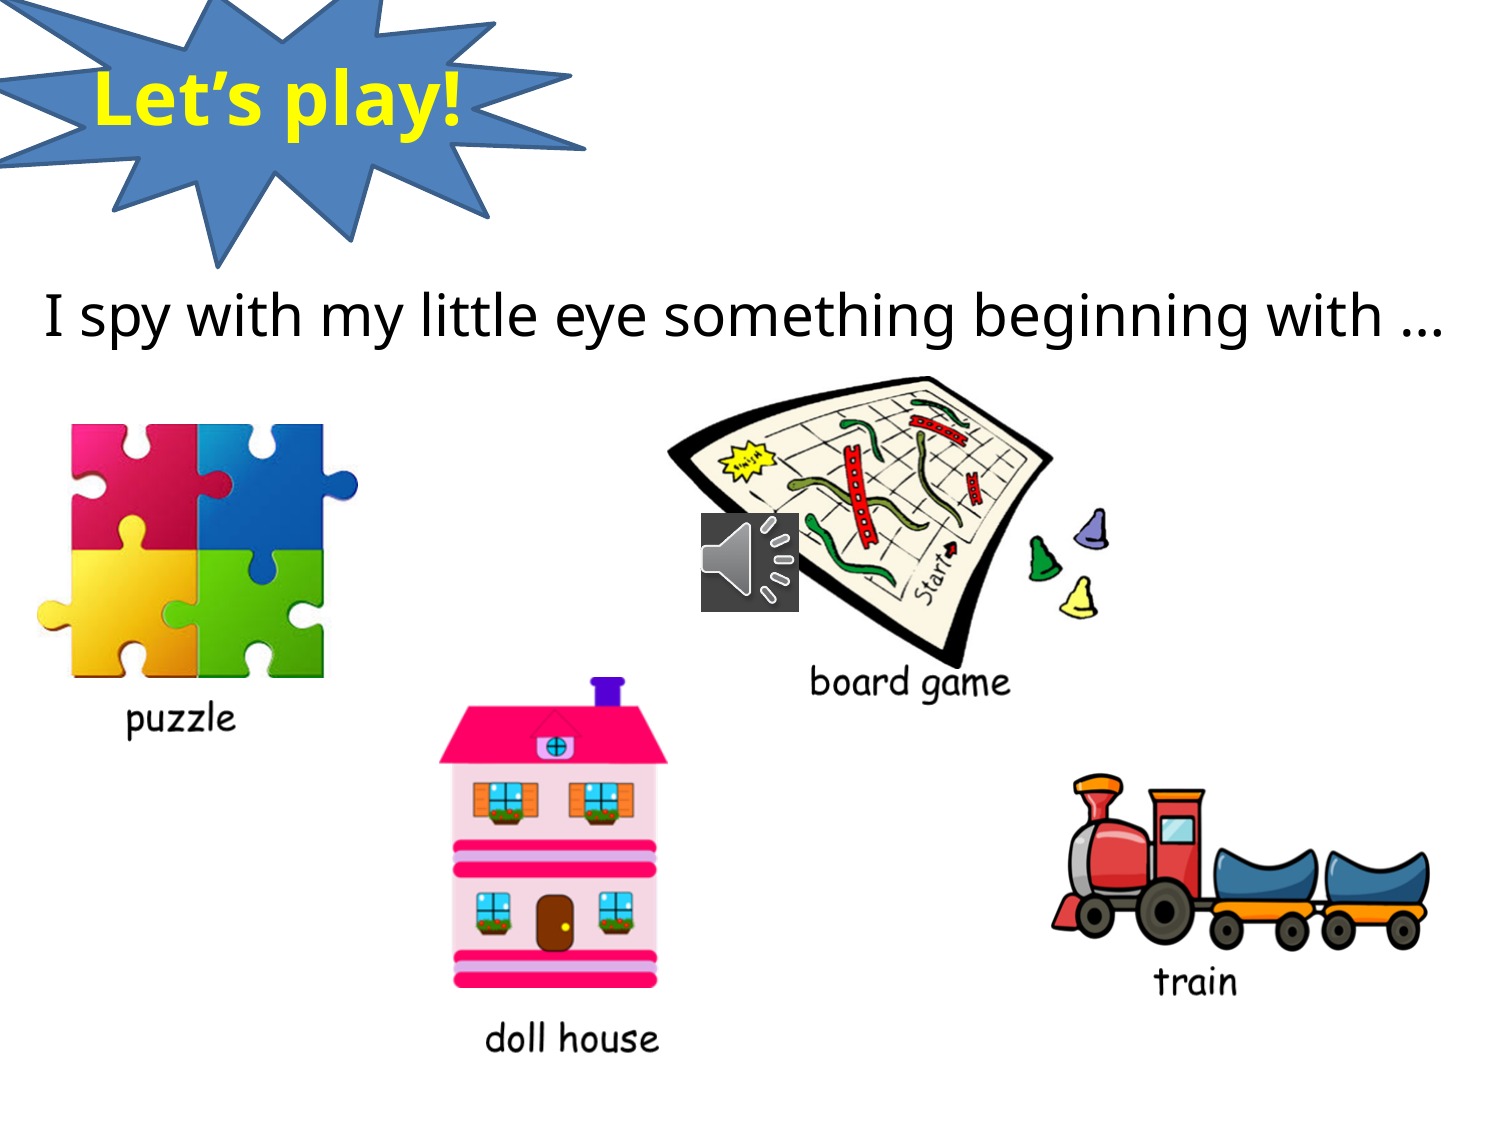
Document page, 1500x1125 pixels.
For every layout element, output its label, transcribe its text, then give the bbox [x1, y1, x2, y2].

picture [1045, 758, 1495, 1029]
picture [37, 424, 358, 678]
picture [439, 677, 668, 988]
text_box Let’s play! [76, 42, 632, 148]
text_box [499, 148, 587, 152]
text_box [0, 0, 166, 50]
text_box [0, 69, 76, 127]
picture [460, 1003, 709, 1085]
text_box [0, 128, 490, 270]
text_box [186, 0, 497, 42]
picture [101, 682, 348, 764]
text_box I spy with my little eye something beginning with … [29, 270, 1471, 356]
picture [667, 376, 1196, 729]
